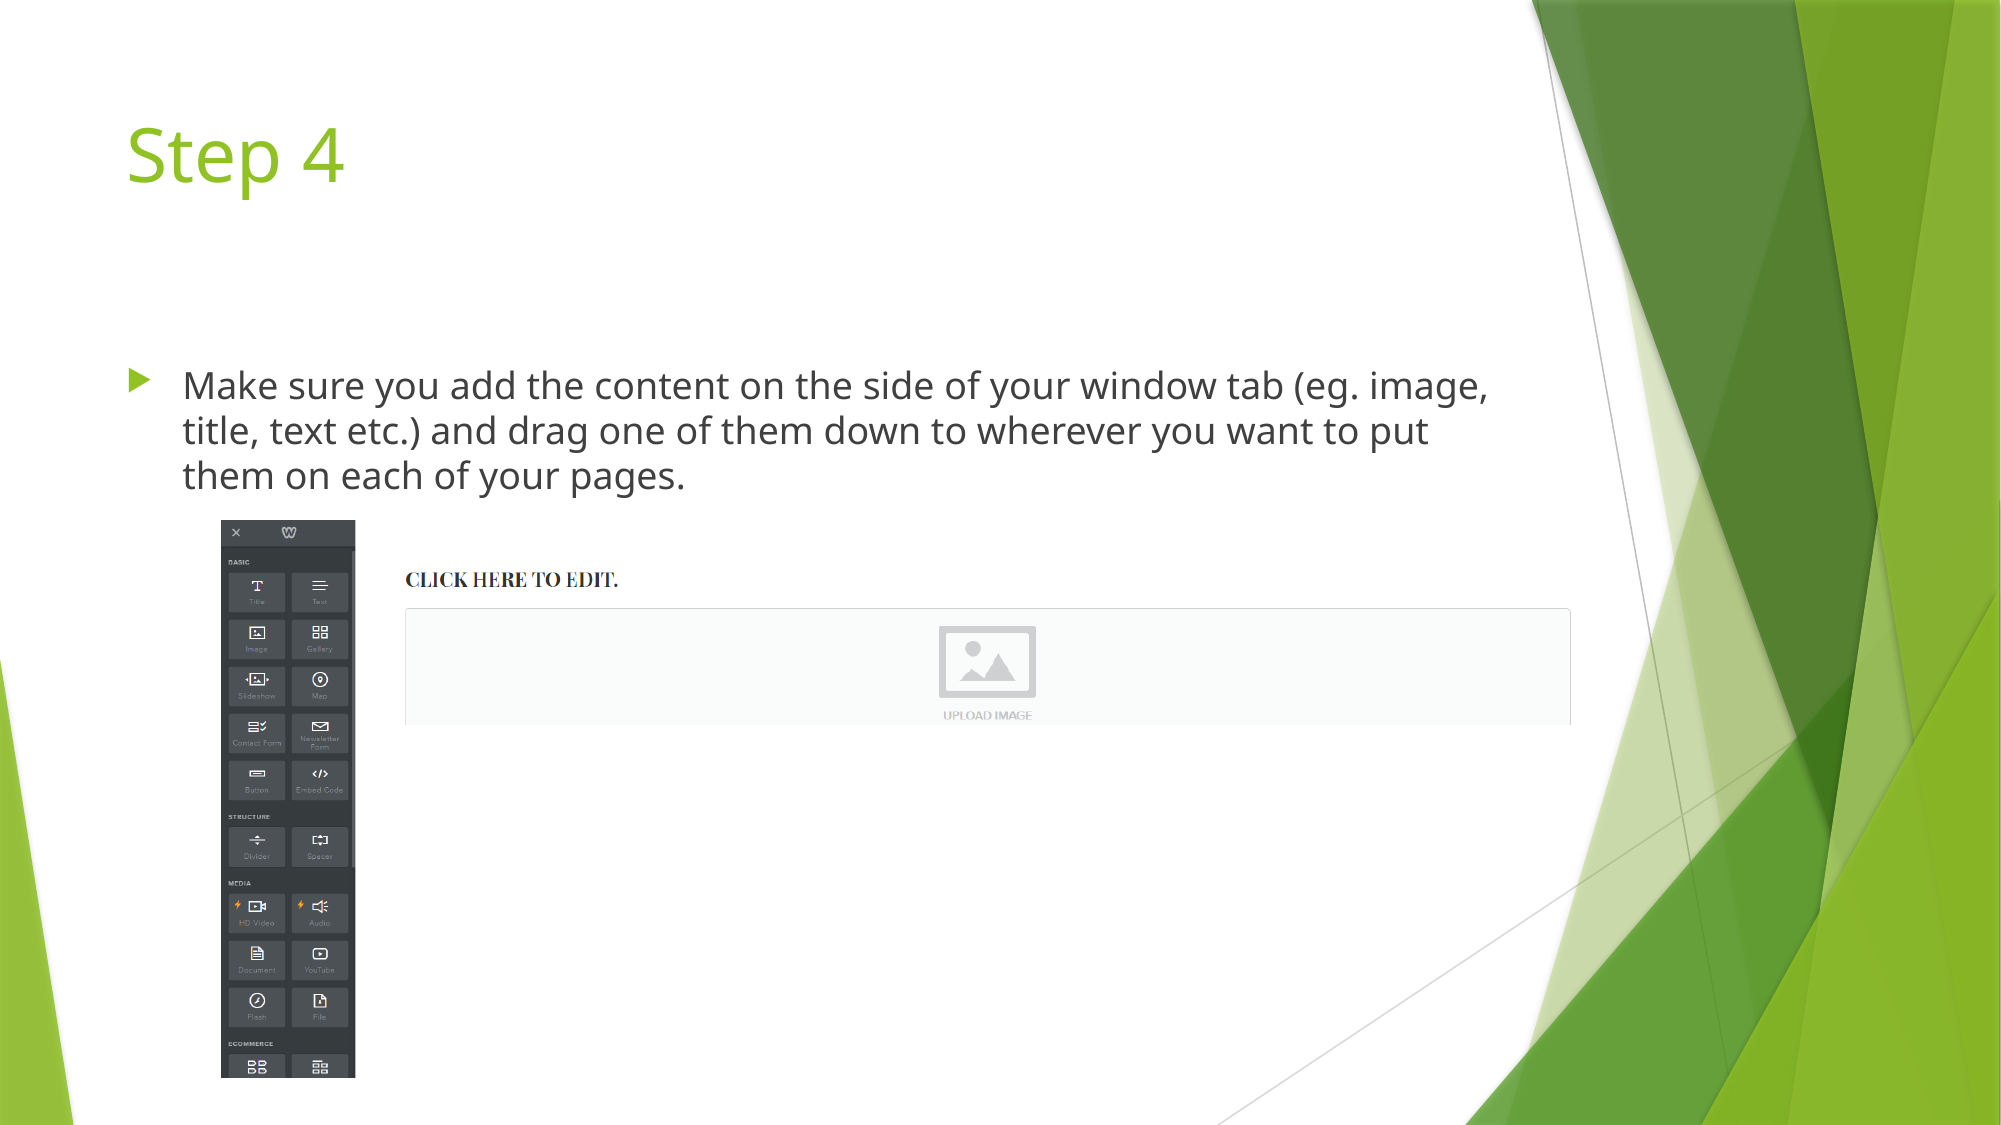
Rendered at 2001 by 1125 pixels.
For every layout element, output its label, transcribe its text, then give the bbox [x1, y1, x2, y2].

title Step 4 [111, 99, 1522, 317]
picture [220, 519, 356, 1079]
picture [388, 545, 1607, 726]
list Make sure you add the content on the side of your window tab (eg. image, title, text etc.) and drag one of them down to wherever you want to put them on each of your pages. [111, 354, 1522, 992]
